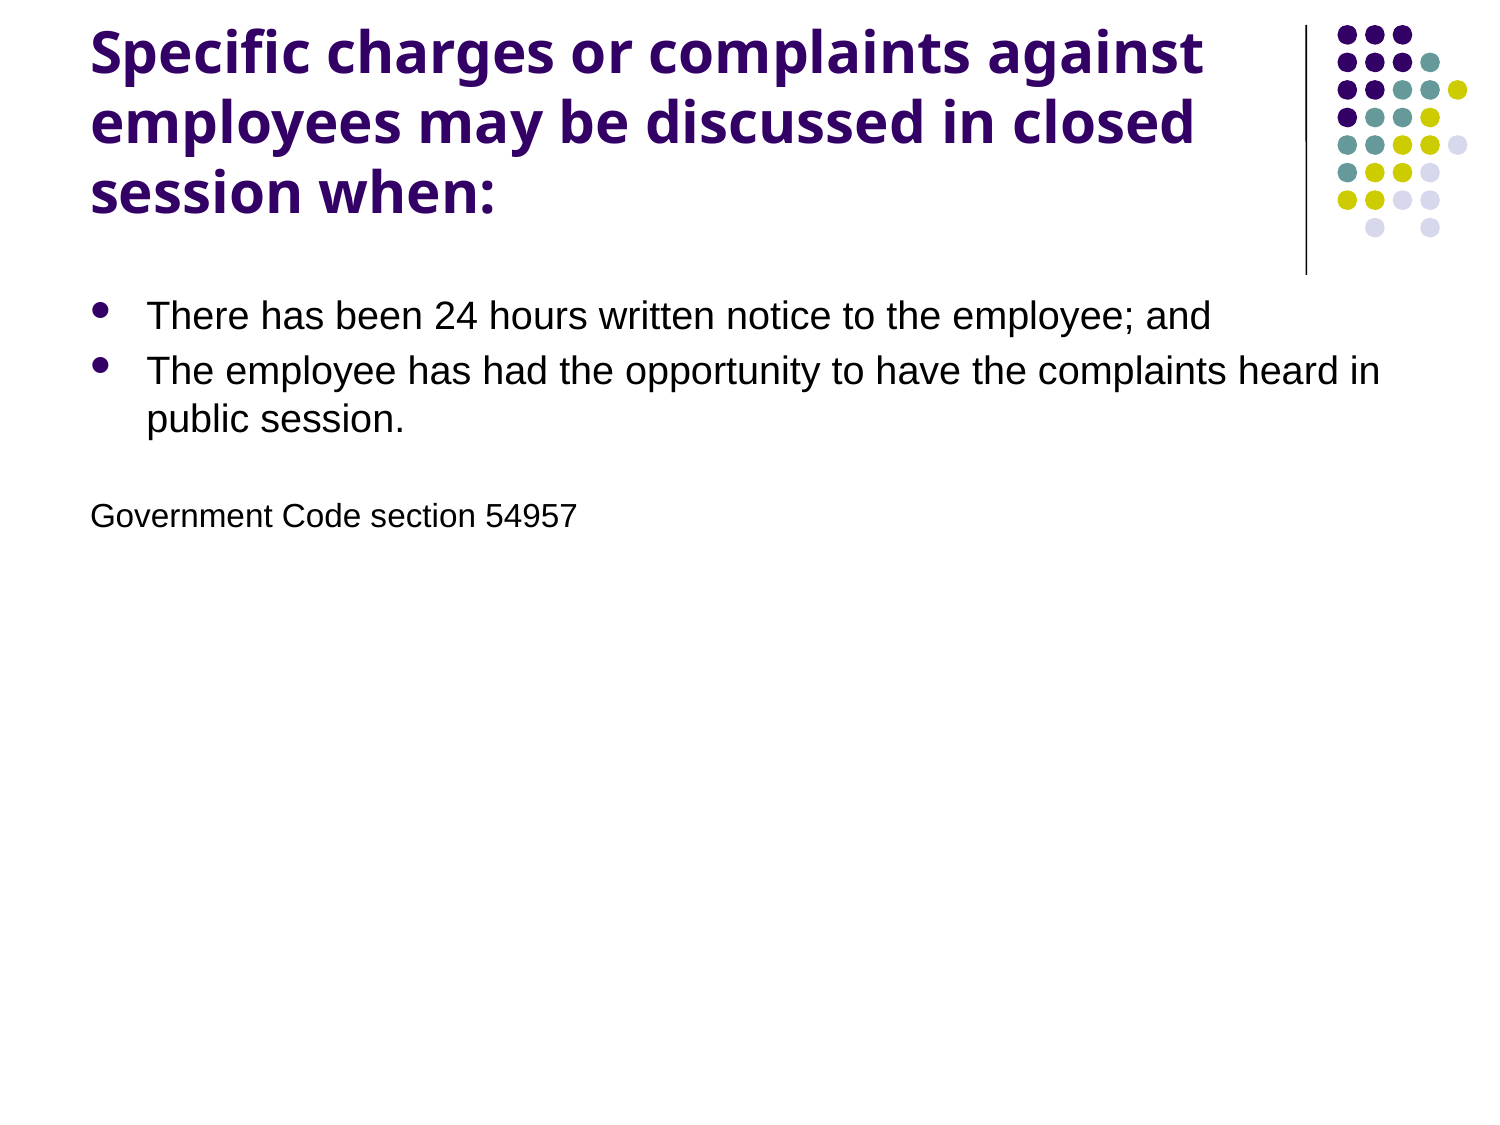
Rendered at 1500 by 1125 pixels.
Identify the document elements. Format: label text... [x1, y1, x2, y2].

list There has been 24 hours written notice to the employee; and The employee has had the opportunity to have the complaints heard in public session. Government Code section 54957 [74, 281, 1426, 1006]
title Specific charges or complaints against employees may be discussed in closed session when: [74, 19, 1313, 233]
